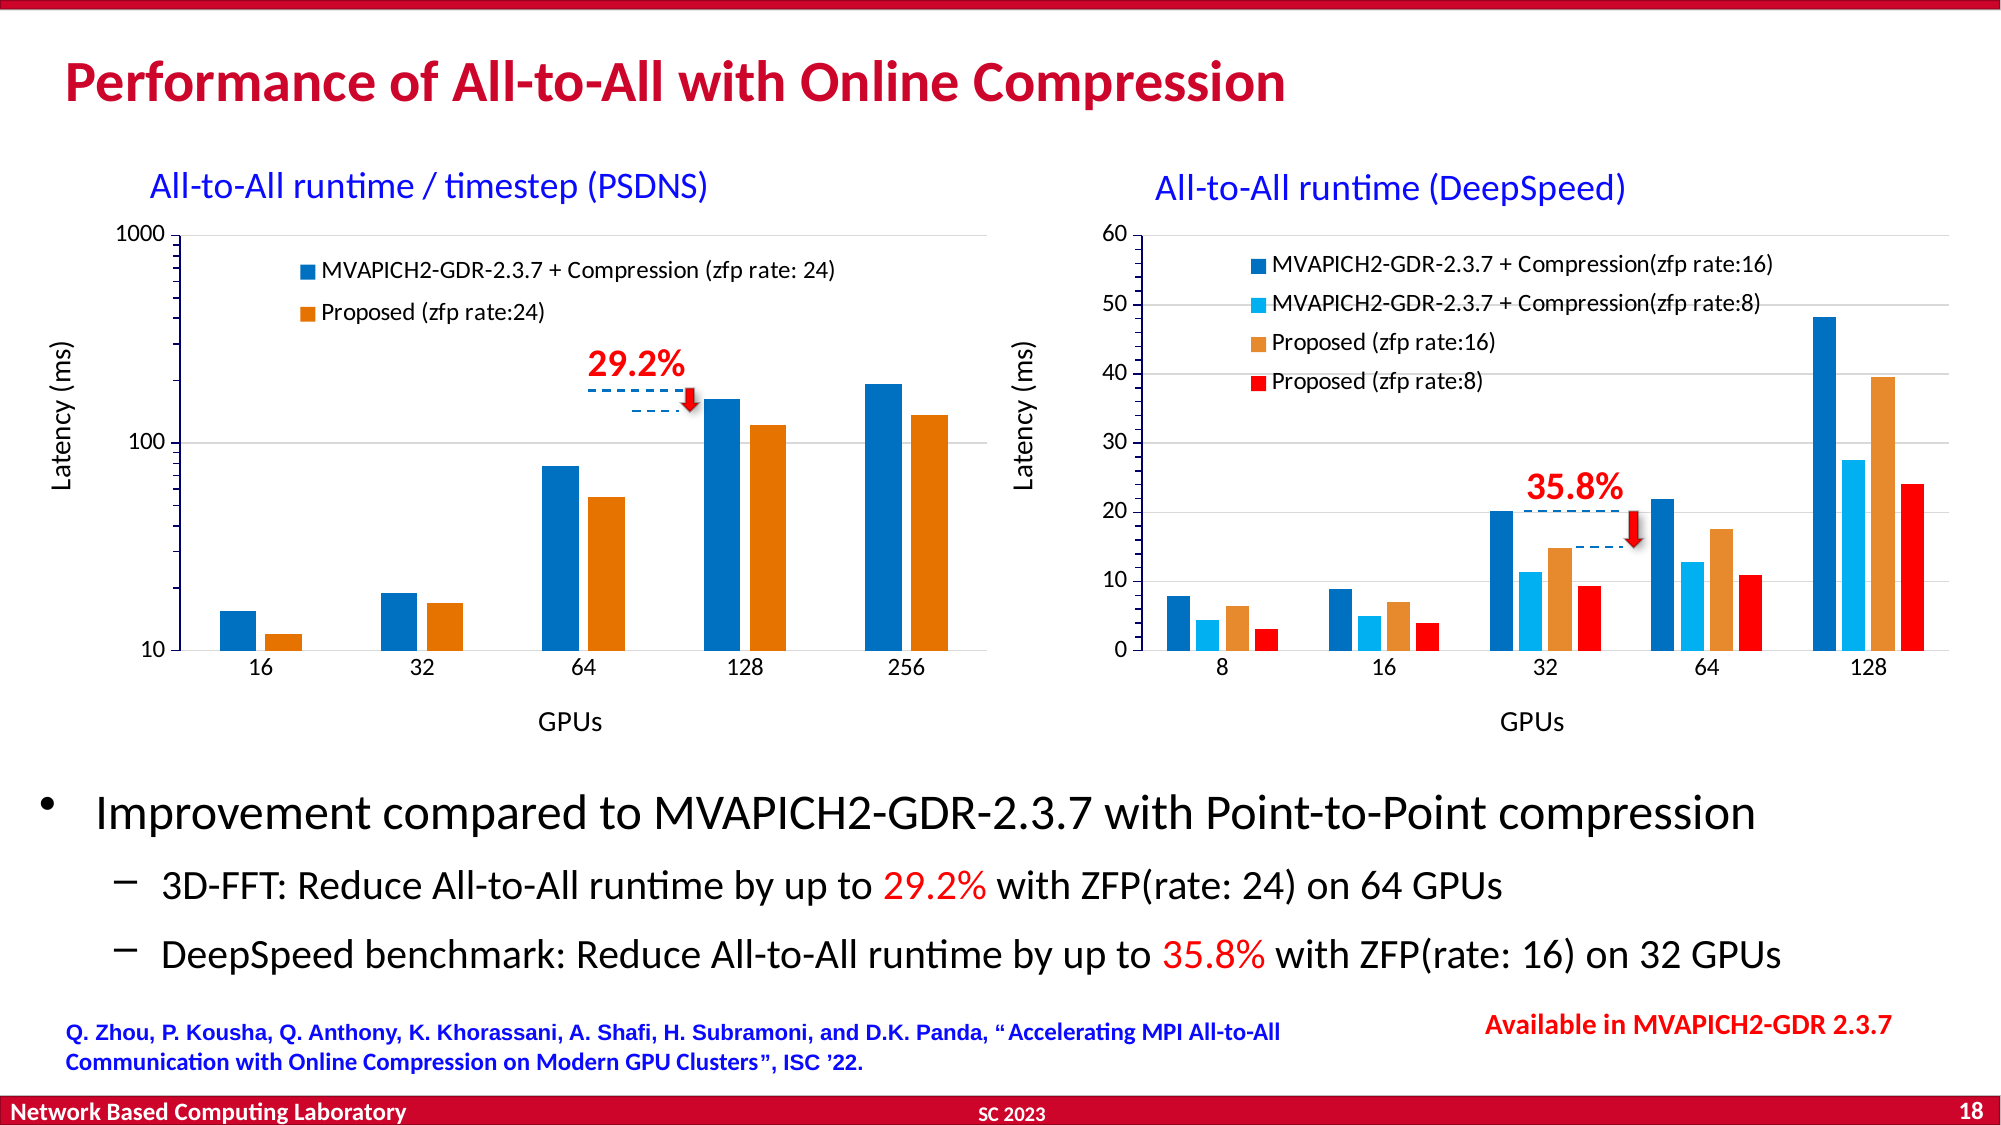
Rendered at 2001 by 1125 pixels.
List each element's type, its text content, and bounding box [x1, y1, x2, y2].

title Performance of All-to-All with Online Compression [51, 36, 1822, 138]
text_box Q. Zhou, P. Kousha, Q. Anthony, K. Khorassani, A. Shafi, H. Subramoni, and D.K. Panda, “Accelerating MPI All-to-All Communication with Online Compression on Modern GPU Clusters”, ISC ’22. [51, 1008, 1300, 1083]
text_box Available in MVAPICH2-GDR 2.3.7 [1457, 997, 1921, 1048]
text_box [562, 320, 711, 412]
list Improvement compared to MVAPICH2-GDR-2.3.7 with Point-to-Point compression 3D-FFT: Reduce All-to-All runtime by up to 29.2% with ZFP(rate: 24) on 64 GPUs DeepSpeed benchmark: Reduce All-to-All runtime by up to 35.8% with ZFP(rate: 16) on 32 GPUs [23, 759, 1977, 987]
chart [37, 139, 1963, 756]
